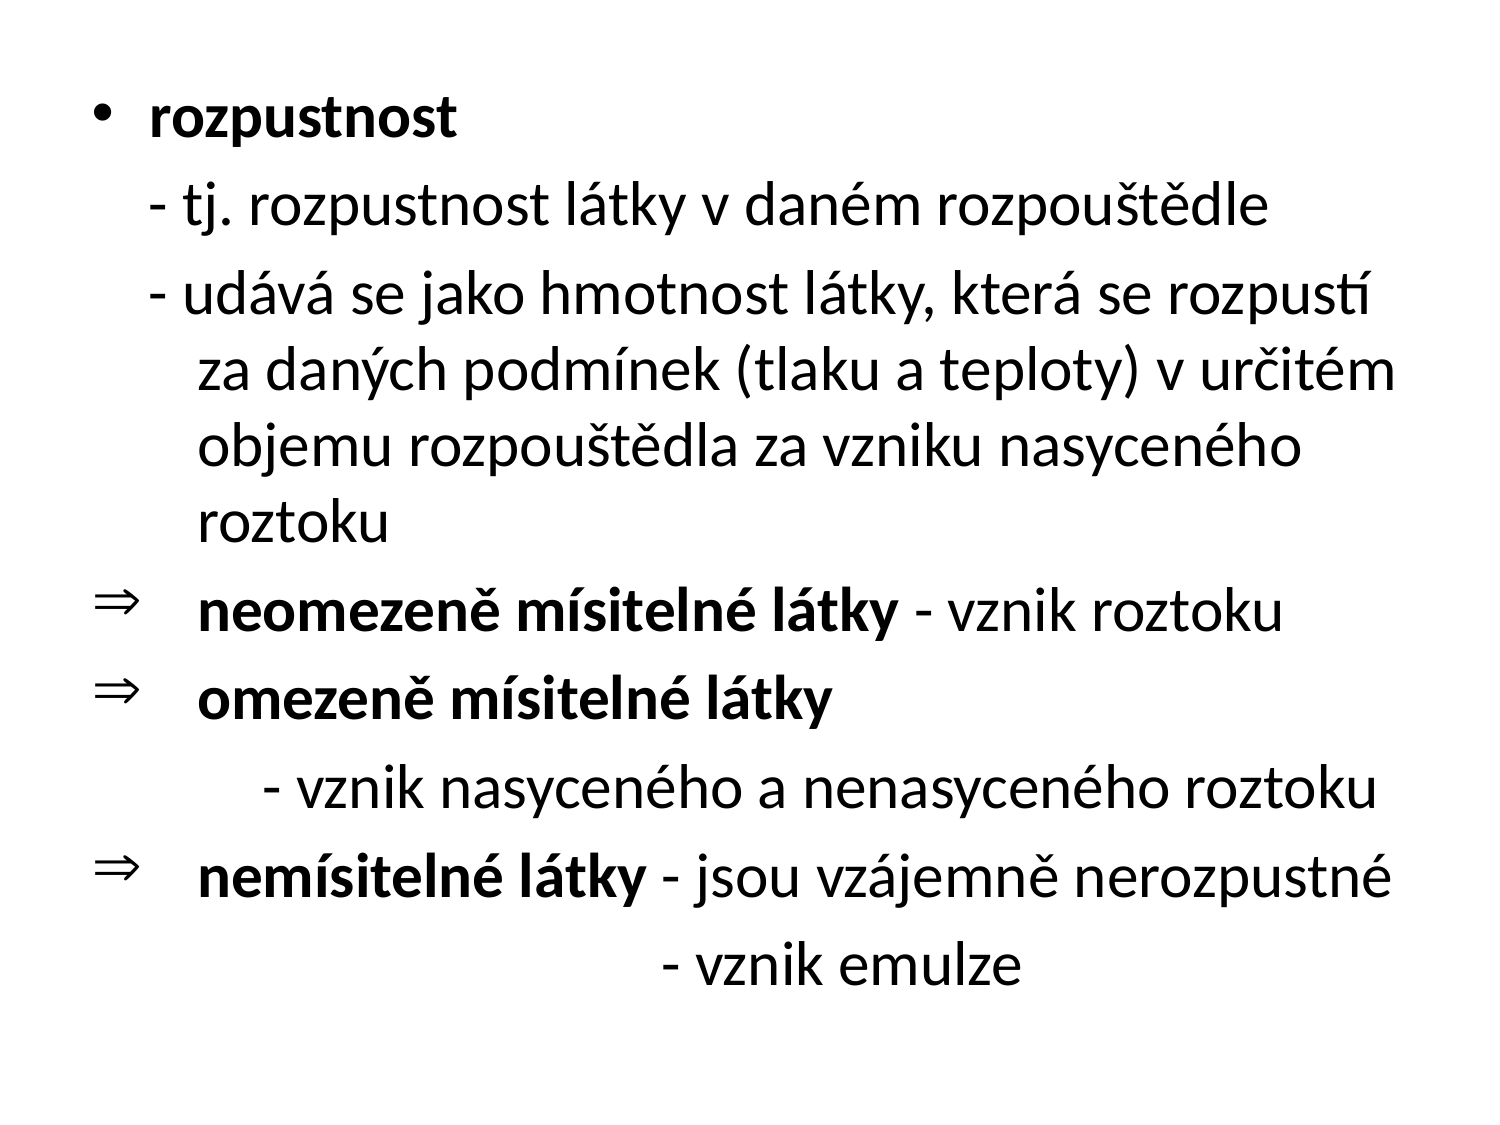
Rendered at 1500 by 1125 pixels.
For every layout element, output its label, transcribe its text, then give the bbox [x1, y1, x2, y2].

list rozpustnost - tj. rozpustnost látky v daném rozpouštědle - udává se jako hmotnost látky, která se rozpustí za daných podmínek (tlaku a teploty) v určitém objemu rozpouštědla za vzniku nasyceného roztoku neomezeně mísitelné látky - vznik roztoku omezeně mísitelné látky - vznik nasyceného a nenasyceného roztoku nemísitelné látky - jsou vzájemně nerozpustné - vznik emulze [76, 66, 1427, 1024]
